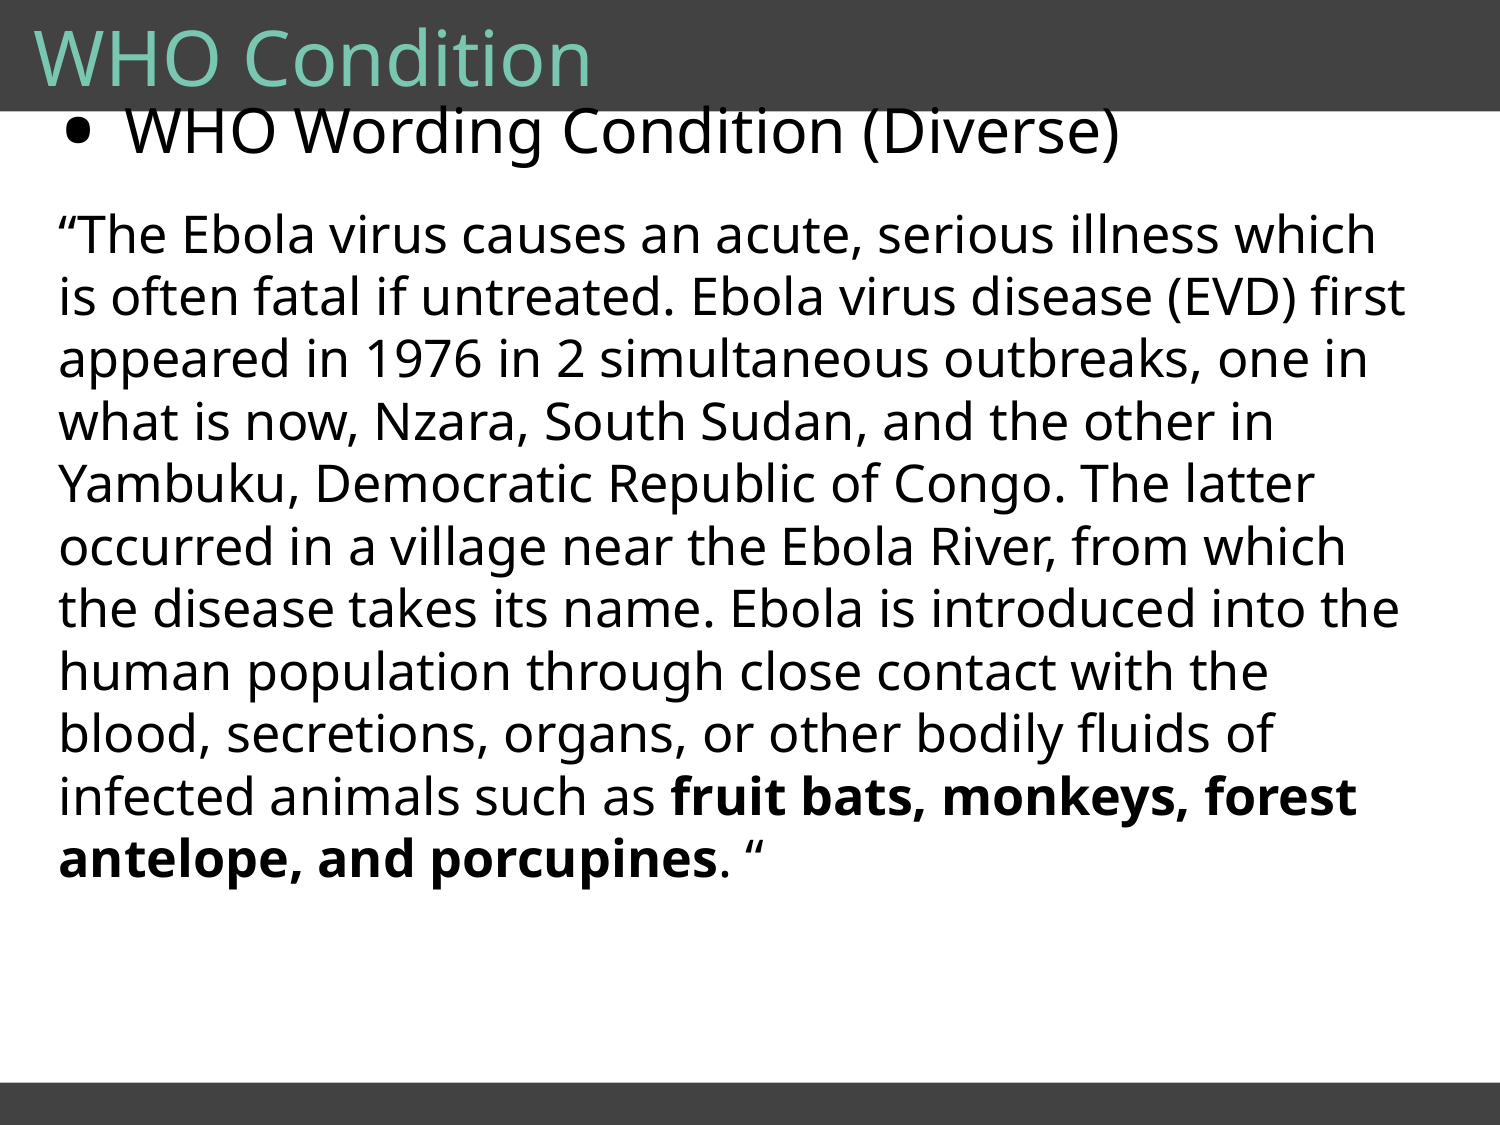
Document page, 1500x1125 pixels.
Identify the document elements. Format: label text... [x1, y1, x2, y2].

list WHO Wording Condition (Diverse) “The Ebola virus causes an acute, serious illness which is often fatal if untreated. Ebola virus disease (EVD) first appeared in 1976 in 2 simultaneous outbreaks, one in what is now, Nzara, South Sudan, and the other in Yambuku, Democratic Republic of Congo. The latter occurred in a village near the Ebola River, from which the disease takes its name. Ebola is introduced into the human population through close contact with the blood, secretions, organs, or other bodily fluids of infected animals such as fruit bats, monkeys, forest antelope, and porcupines. “ [21, 159, 1432, 820]
title WHO Condition [27, 0, 1476, 112]
